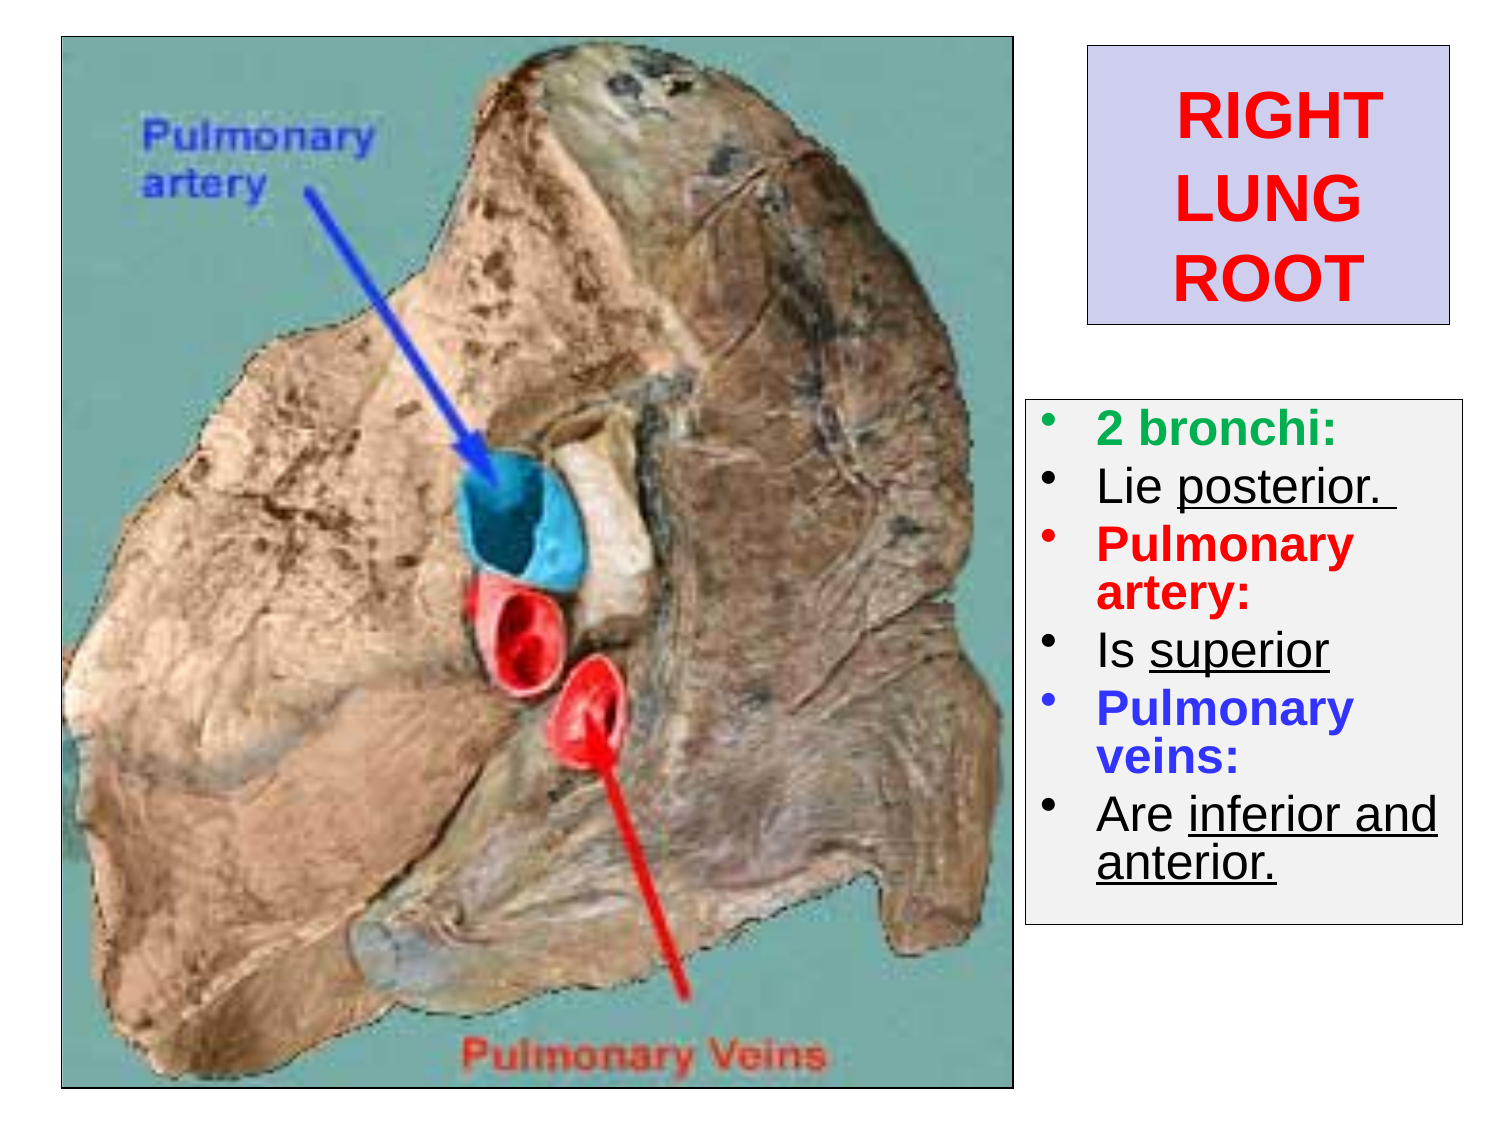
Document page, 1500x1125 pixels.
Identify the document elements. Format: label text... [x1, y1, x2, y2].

picture [62, 37, 1013, 1088]
title RIGHT LUNG ROOT [1087, 45, 1450, 325]
list 2 bronchi: Lie posterior. Pulmonary artery: Is superior Pulmonary veins: Are inferior and anterior. [1025, 399, 1463, 925]
